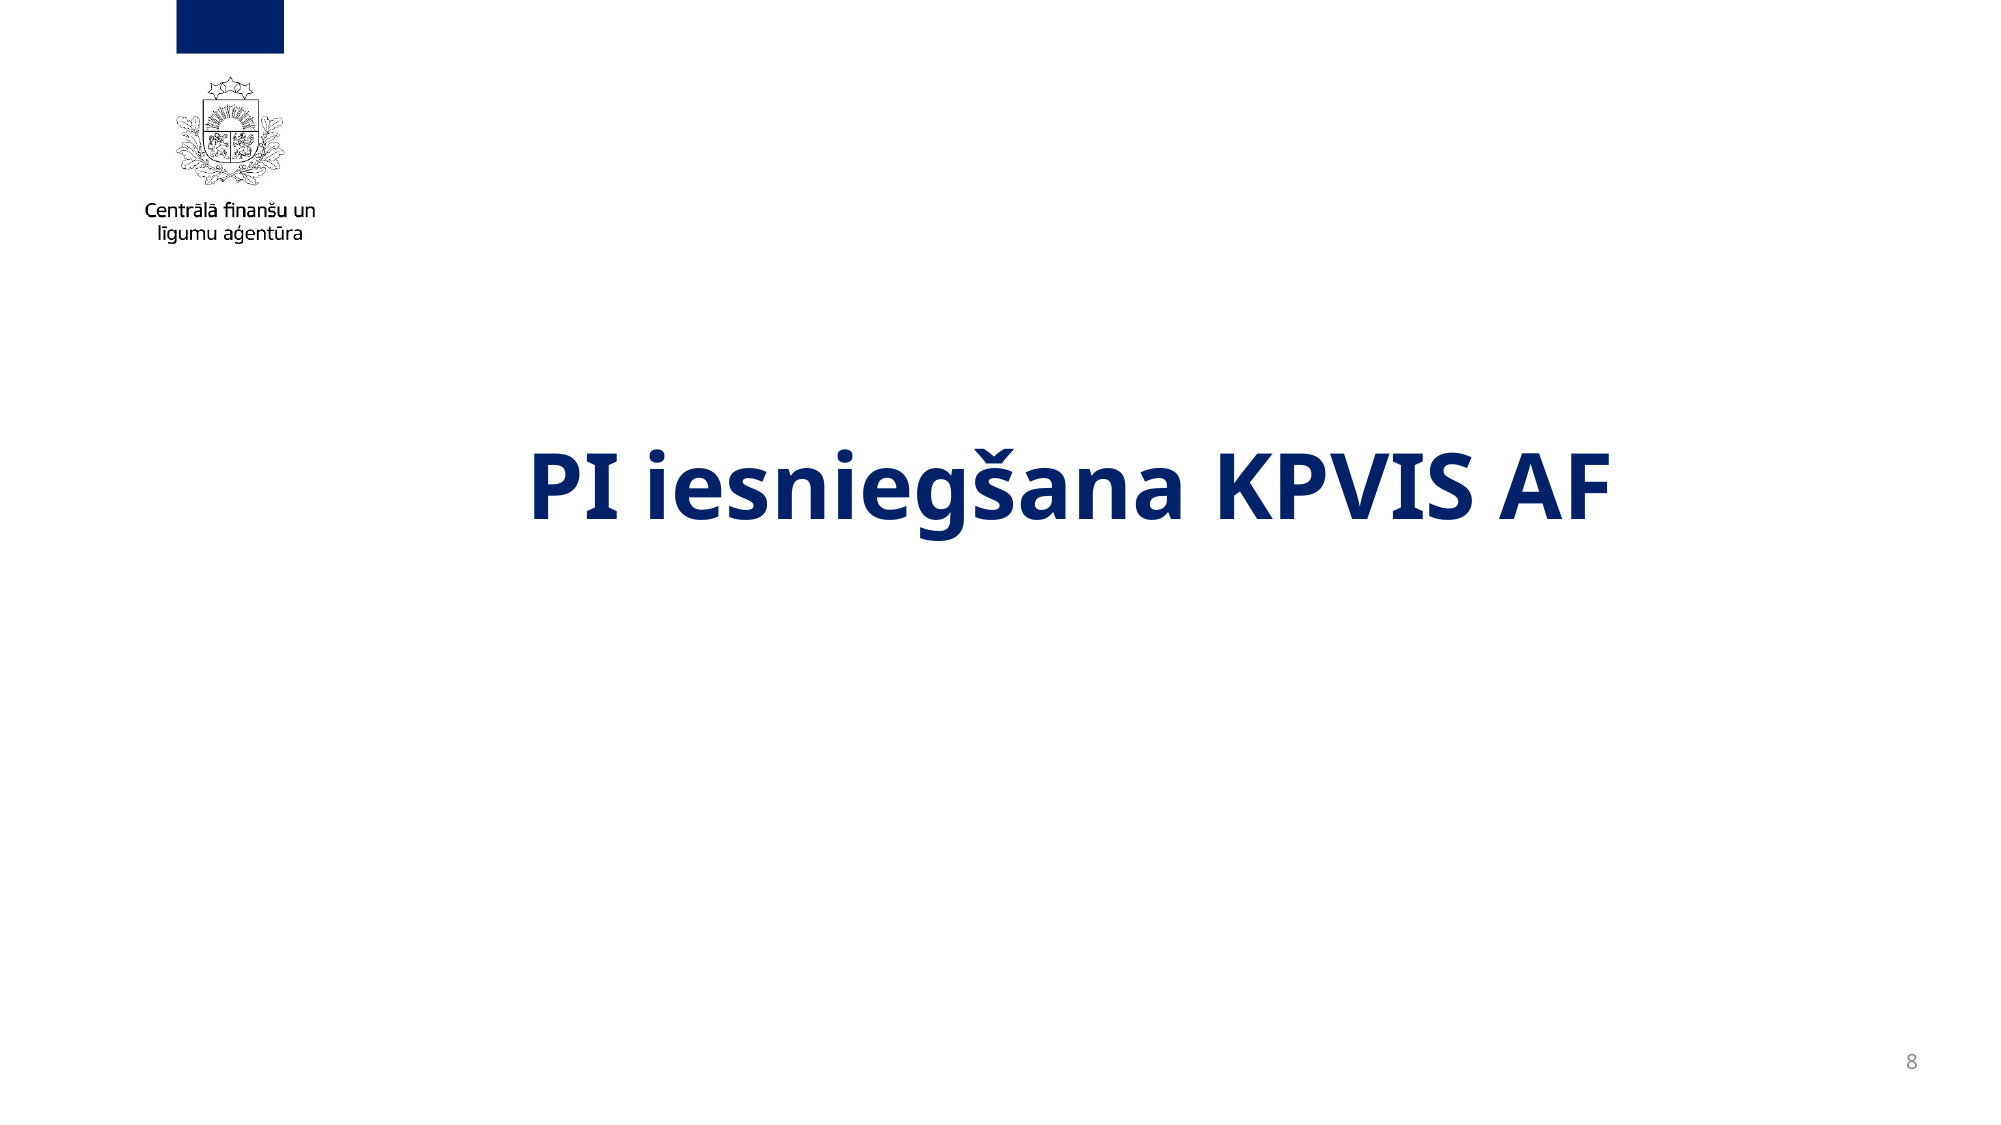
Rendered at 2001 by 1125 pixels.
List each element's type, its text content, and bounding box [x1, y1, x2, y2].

slide_number 8 [1866, 1037, 1934, 1088]
title PI iesniegšana KPVIS AF [240, 419, 1900, 828]
picture [92, 0, 368, 276]
